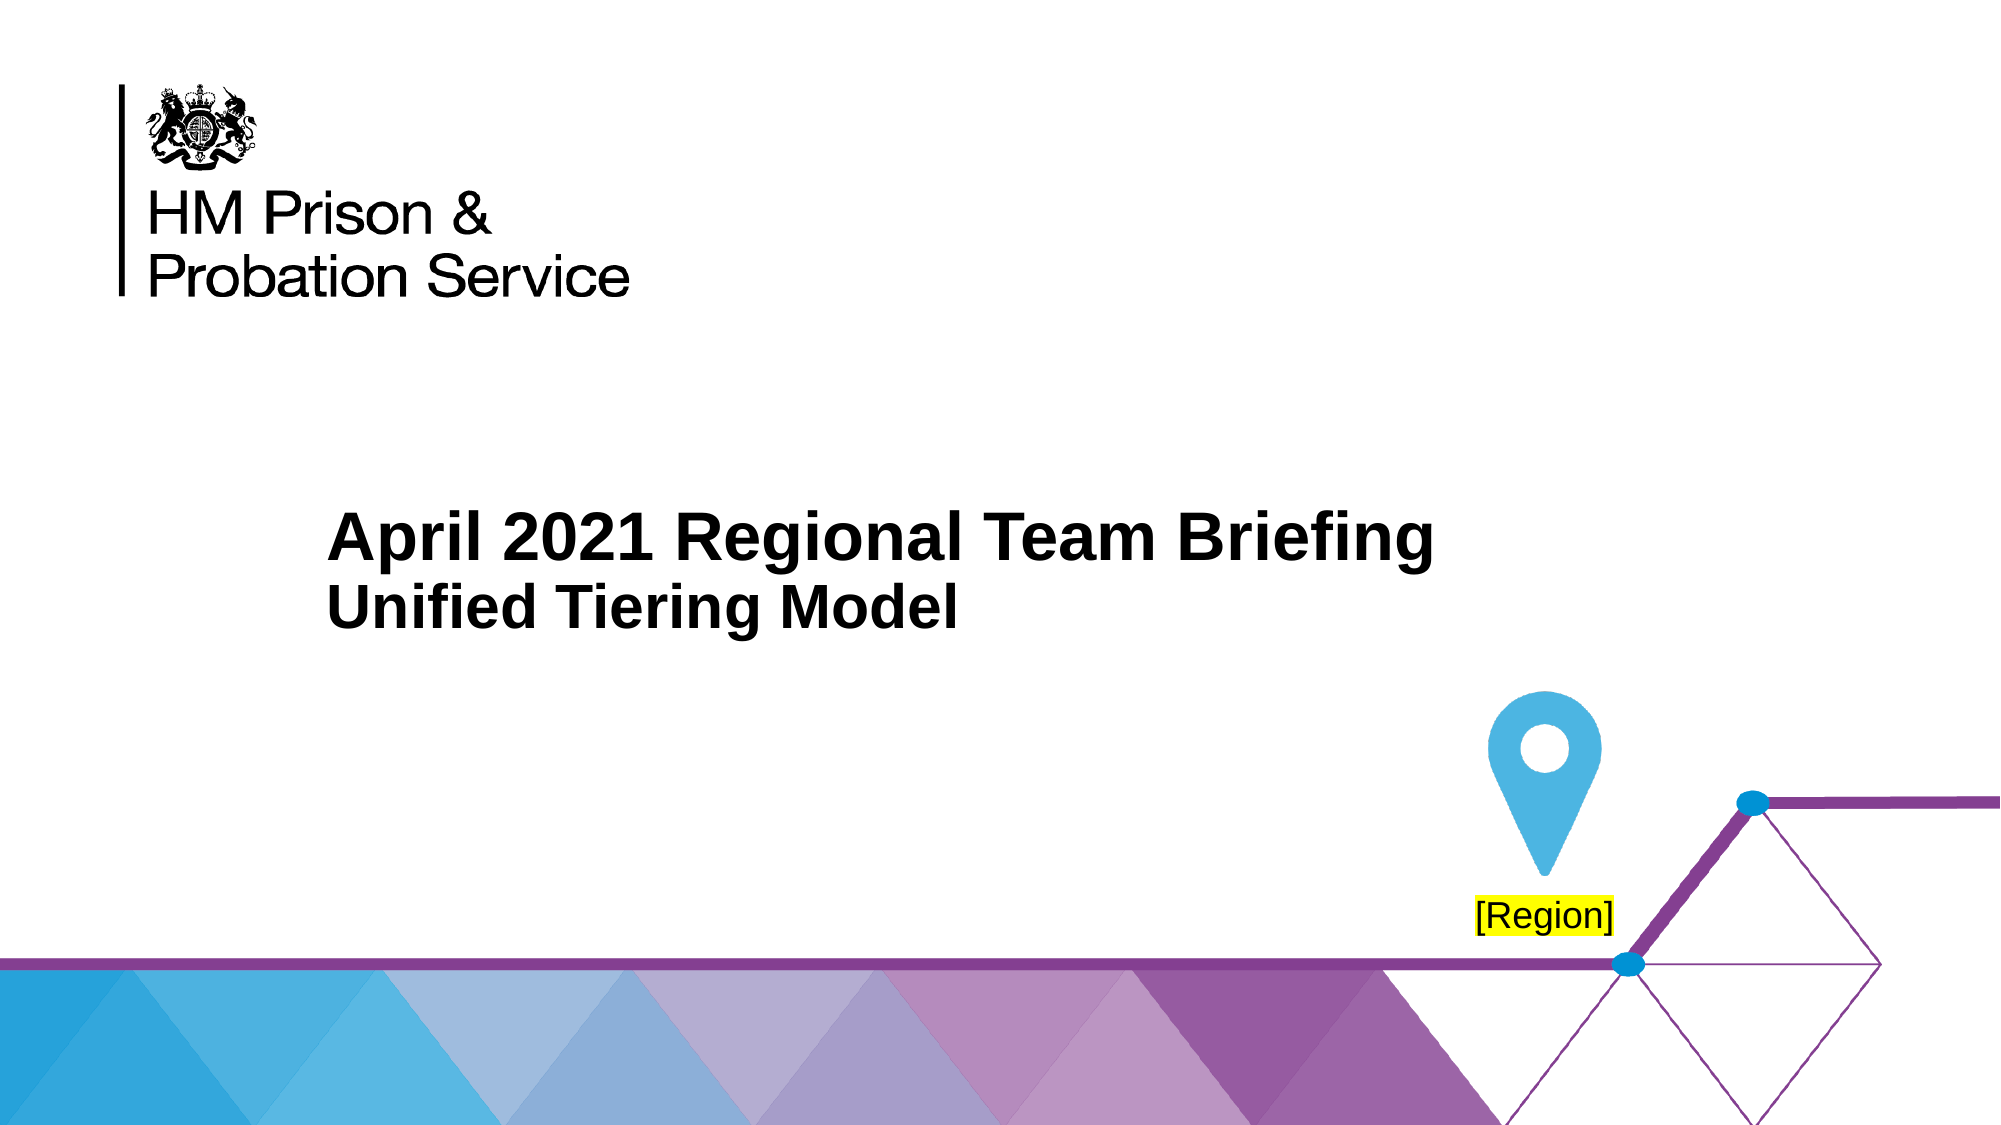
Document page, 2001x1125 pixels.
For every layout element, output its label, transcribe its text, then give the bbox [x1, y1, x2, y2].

picture [0, 653, 2000, 1125]
title April 2021 Regional Team Briefing Unified Tiering Model [311, 412, 1809, 650]
text_box [Region] [1460, 915, 1630, 944]
picture [88, 57, 657, 344]
